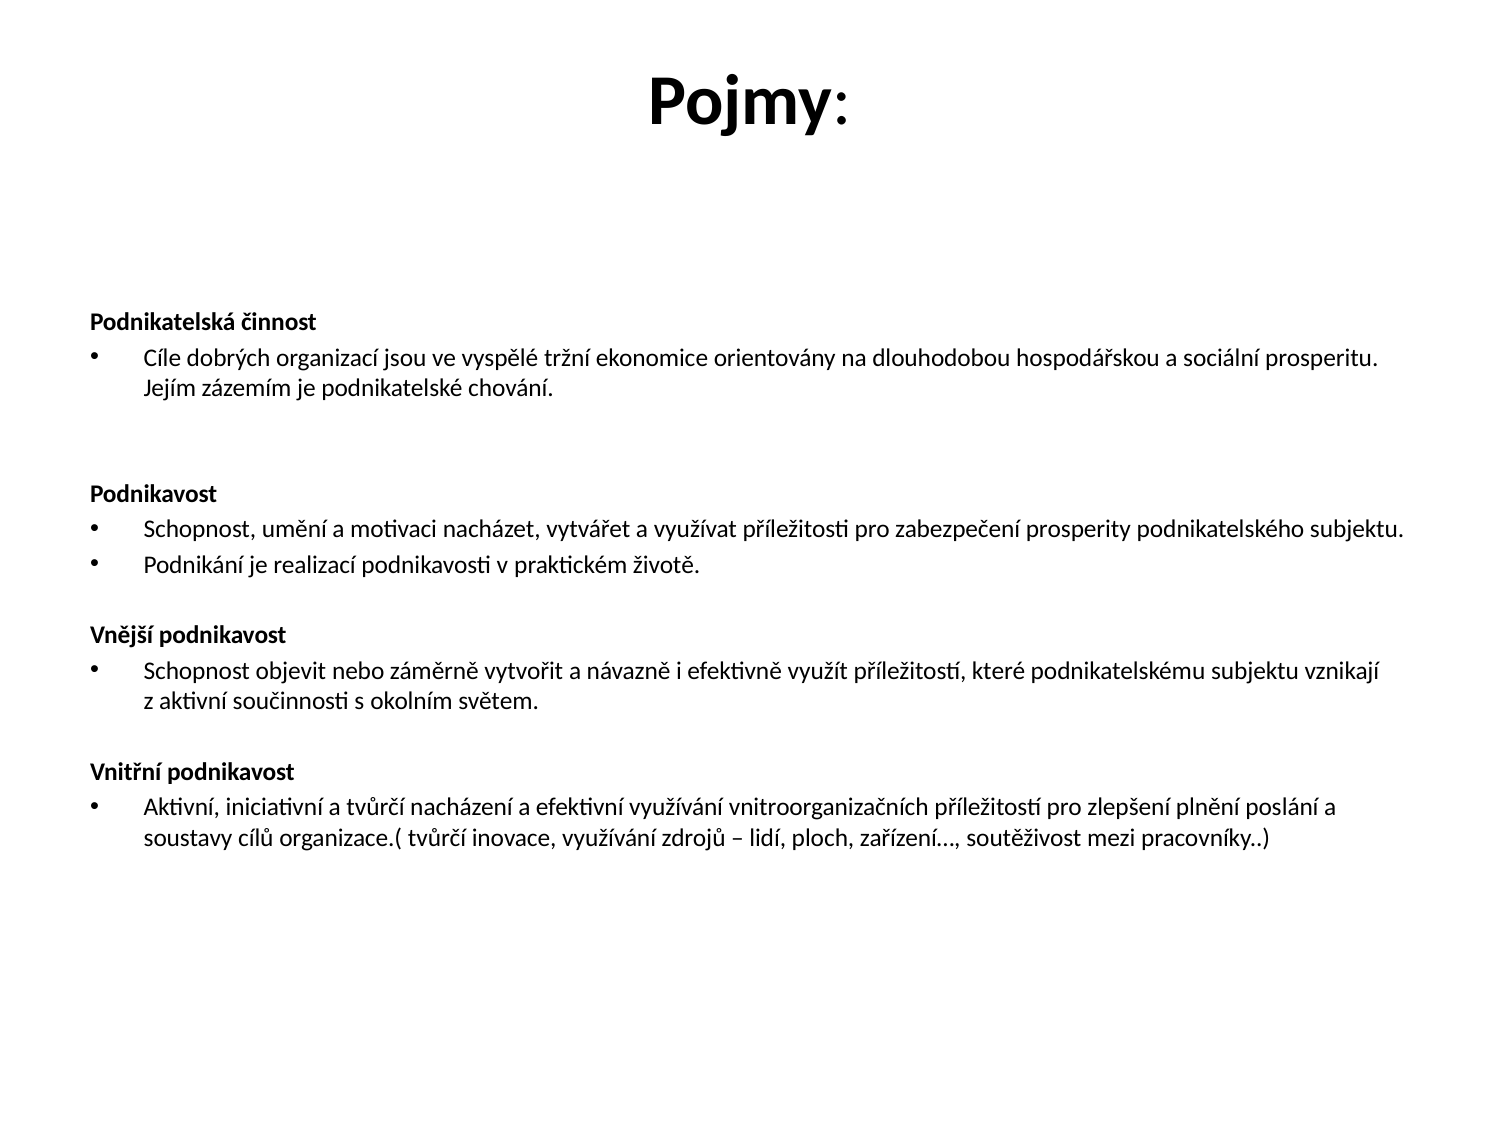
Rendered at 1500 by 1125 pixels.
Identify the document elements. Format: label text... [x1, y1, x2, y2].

list Podnikatelská činnost Cíle dobrých organizací jsou ve vyspělé tržní ekonomice orientovány na dlouhodobou hospodářskou a sociální prosperitu. Jejím zázemím je podnikatelské chování. Podnikavost Schopnost, umění a motivaci nacházet, vytvářet a využívat příležitosti pro zabezpečení prosperity podnikatelského subjektu. Podnikání je realizací podnikavosti v praktickém životě. Vnější podnikavost Schopnost objevit nebo záměrně vytvořit a návazně i efektivně využít příležitostí, které podnikatelskému subjektu vznikají z aktivní součinnosti s okolním světem. Vnitřní podnikavost Aktivní, iniciativní a tvůrčí nacházení a efektivní využívání vnitroorganizačních příležitostí pro zlepšení plnění poslání a soustavy cílů organizace.( tvůrčí inovace, využívání zdrojů – lidí, ploch, zařízení…, soutěživost mezi pracovníky..) [75, 262, 1425, 1005]
title Pojmy: [75, 45, 1425, 233]
